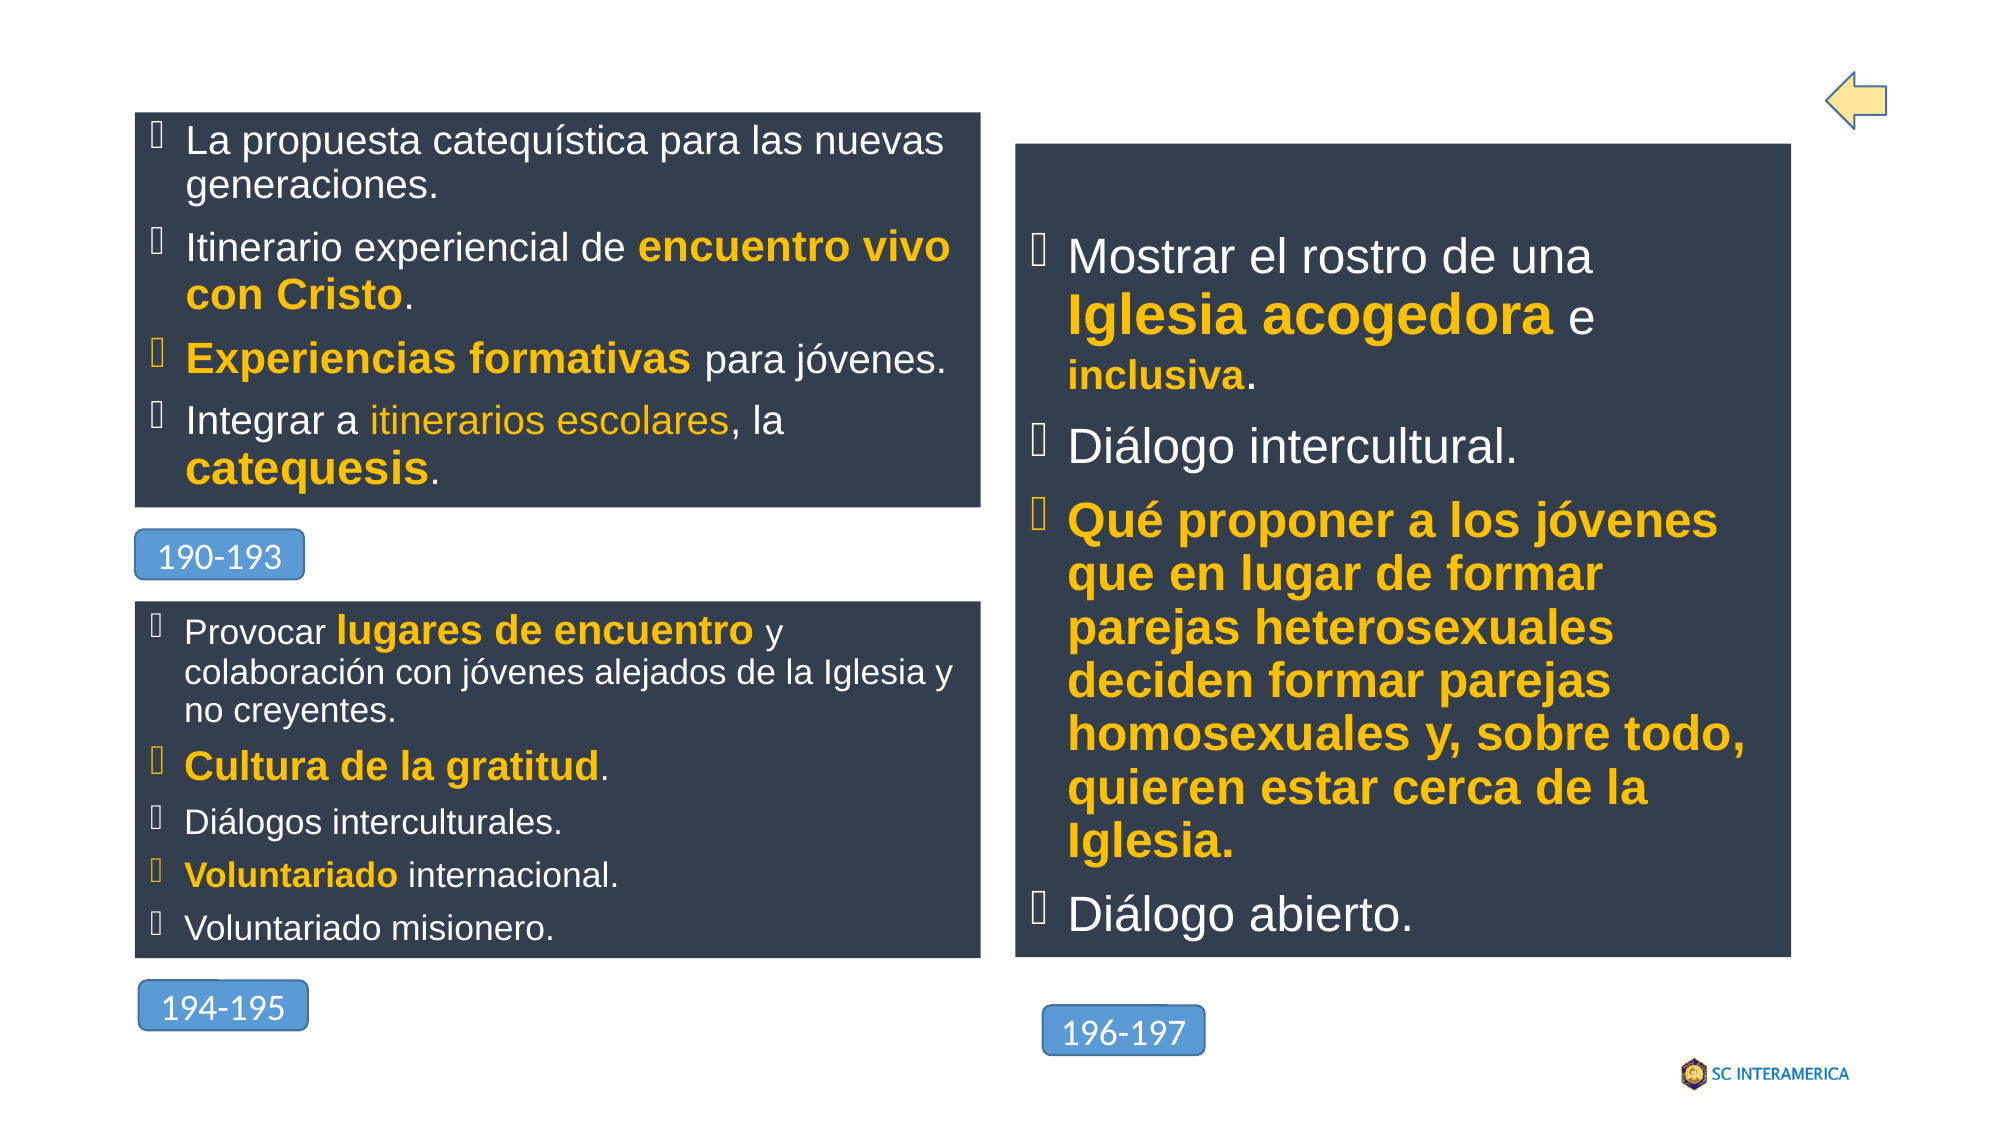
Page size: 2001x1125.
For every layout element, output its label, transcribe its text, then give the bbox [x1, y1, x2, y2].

list Provocar lugares de encuentro y colaboración con jóvenes alejados de la Iglesia y no creyentes. Cultura de la gratitud. Diálogos interculturales. Voluntariado internacional. Voluntariado misionero. [134, 601, 981, 959]
picture [1674, 1053, 1851, 1092]
text_box Mostrar el rostro de una Iglesia acogedora e inclusiva. Diálogo intercultural. Qué proponer a los jóvenes que en lugar de formar parejas heterosexuales deciden formar parejas homosexuales y, sobre todo, quieren estar cerca de la Iglesia. Diálogo abierto. [1015, 143, 1792, 958]
text_box 196-197 [1041, 1004, 1206, 1057]
text_box 190-193 [133, 528, 306, 581]
list La propuesta catequística para las nuevas generaciones. Itinerario experiencial de encuentro vivo con Cristo. Experiencias formativas para jóvenes. Integrar a itinerarios escolares, la catequesis. [134, 112, 981, 508]
text_box 194-195 [137, 979, 309, 1032]
text_box [1825, 71, 1888, 130]
